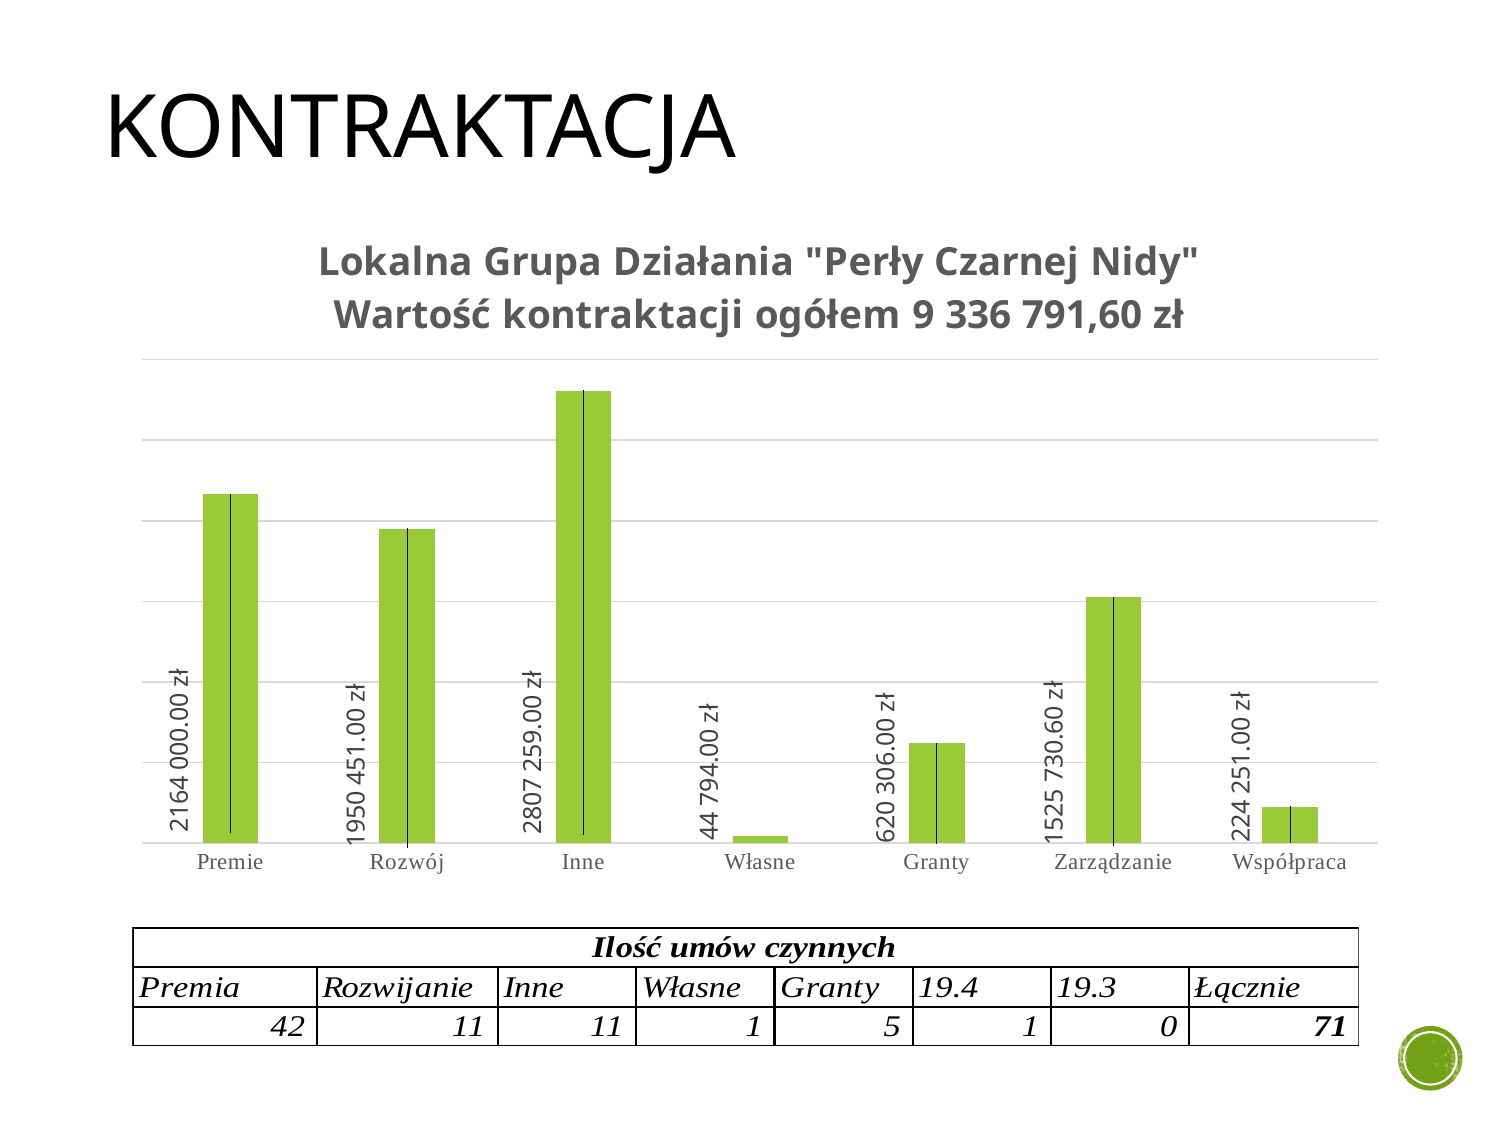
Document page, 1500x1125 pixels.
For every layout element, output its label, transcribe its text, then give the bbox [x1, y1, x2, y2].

chart [68, 198, 1462, 1079]
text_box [132, 927, 1362, 1048]
title KONTRAKTACJA [88, 14, 1364, 195]
